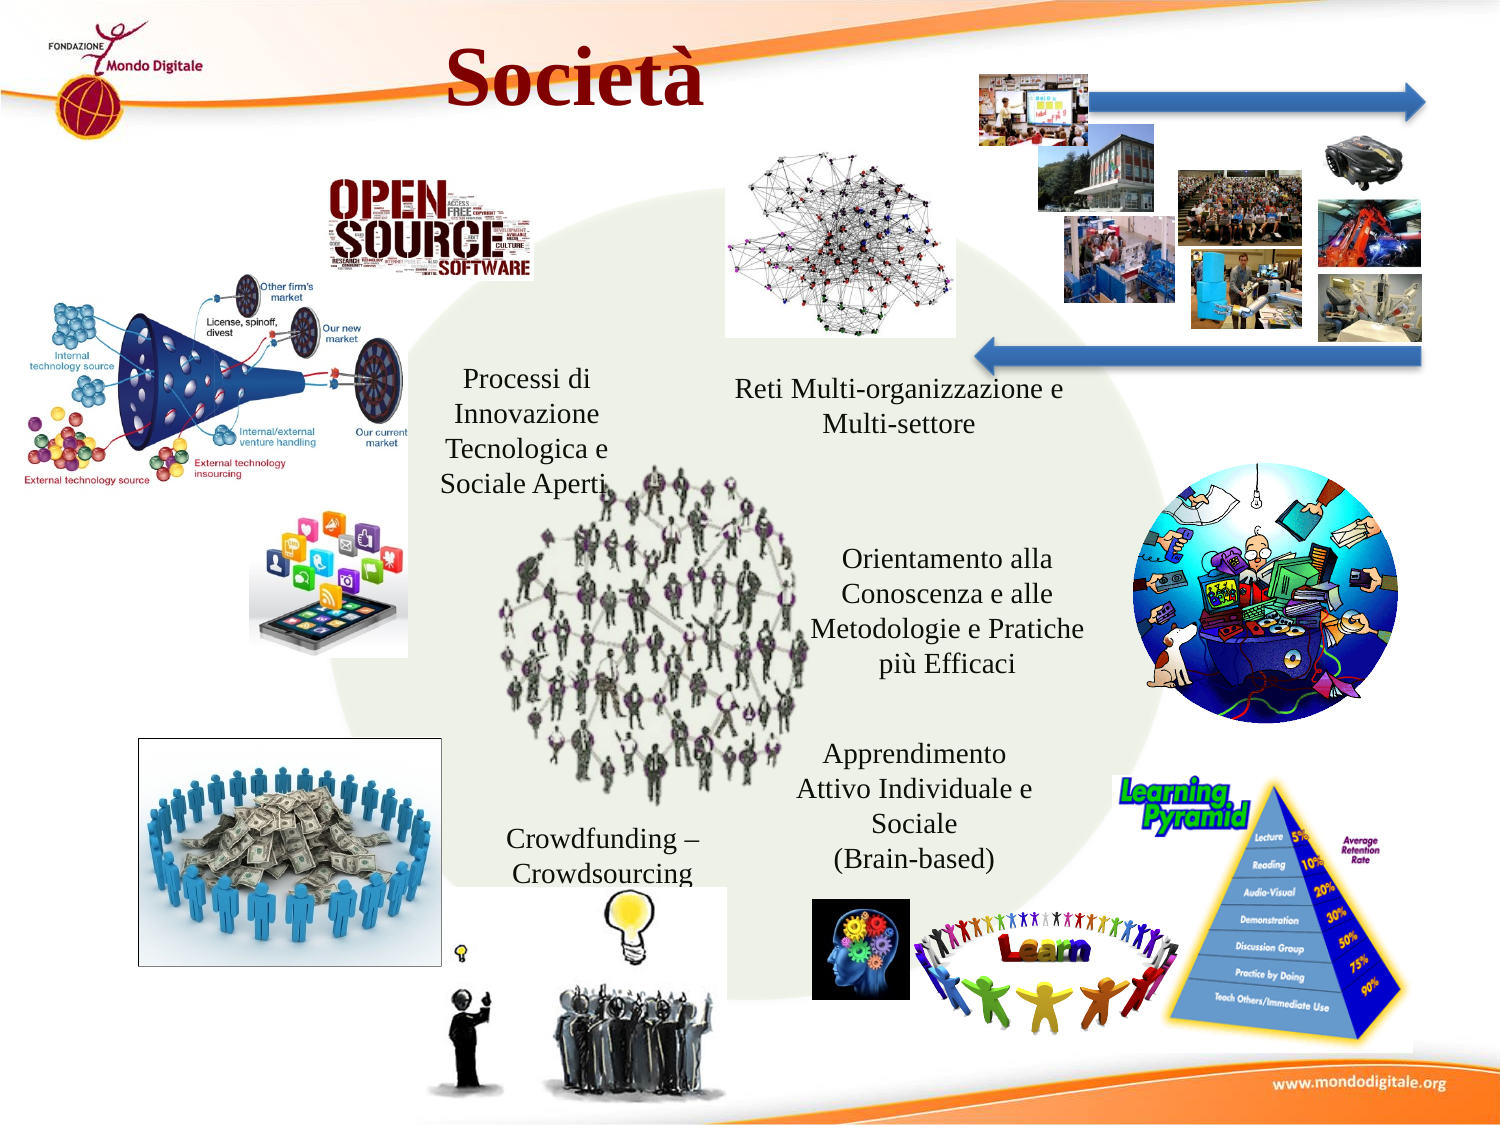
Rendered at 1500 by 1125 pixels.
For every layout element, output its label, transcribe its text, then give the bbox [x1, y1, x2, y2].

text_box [974, 74, 1426, 376]
text_box Società [412, 12, 738, 130]
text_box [324, 187, 1176, 1001]
picture [0, 0, 1500, 1125]
